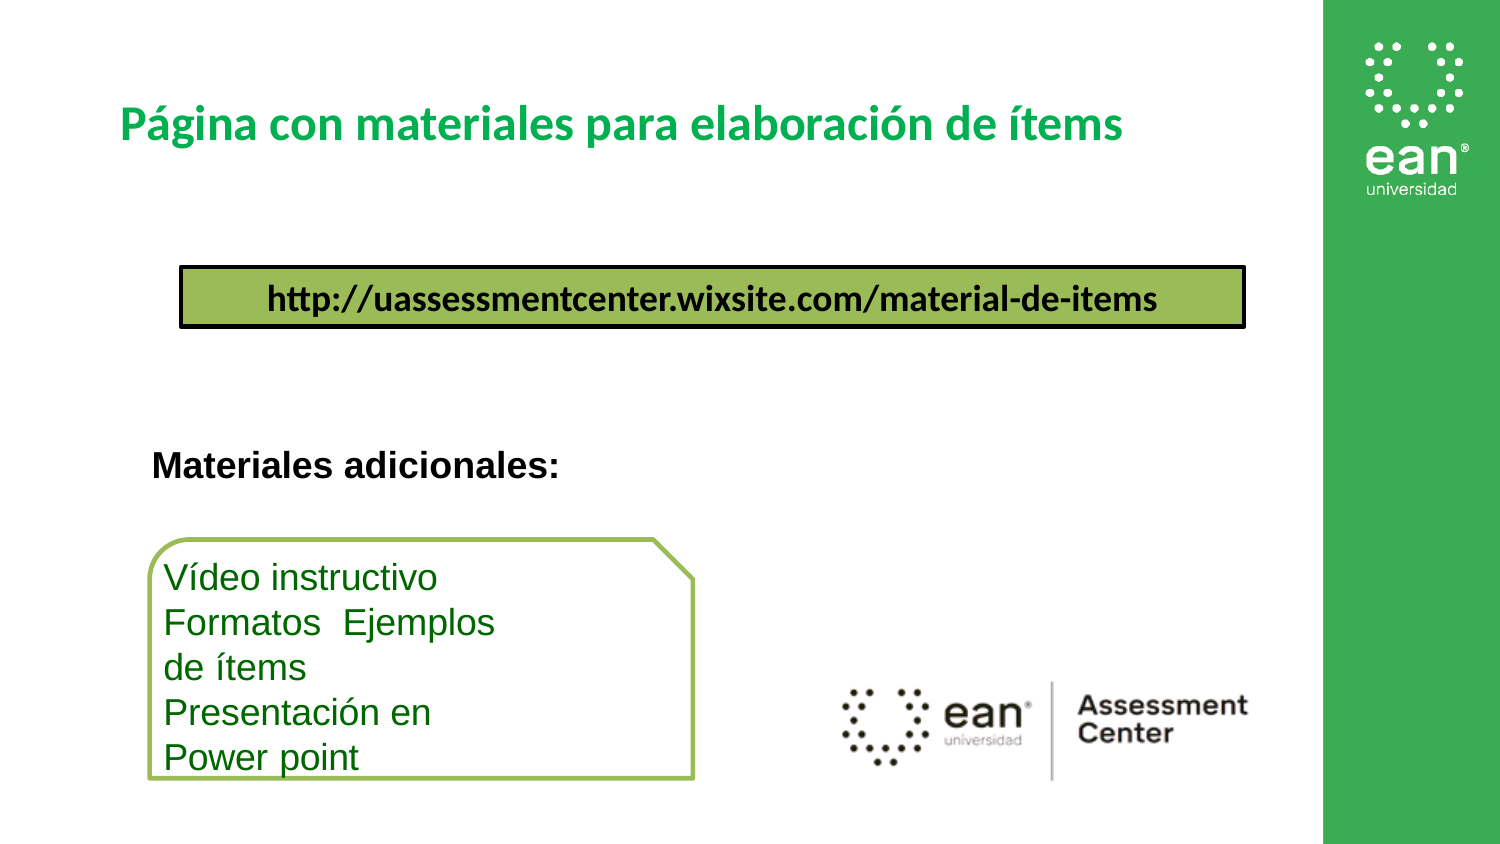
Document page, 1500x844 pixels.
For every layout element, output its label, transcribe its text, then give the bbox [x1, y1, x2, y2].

text_box Materiales adicionales: [149, 439, 606, 487]
text_box Página con materiales para elaboración de ítems [106, 83, 1203, 159]
text_box http://uassessmentcenter.wixsite.com/material-de-items [181, 266, 1244, 327]
text_box Vídeo instructivo Formatos Ejemplos de ítems Presentación en Power point [149, 539, 693, 779]
picture [0, 0, 1500, 844]
